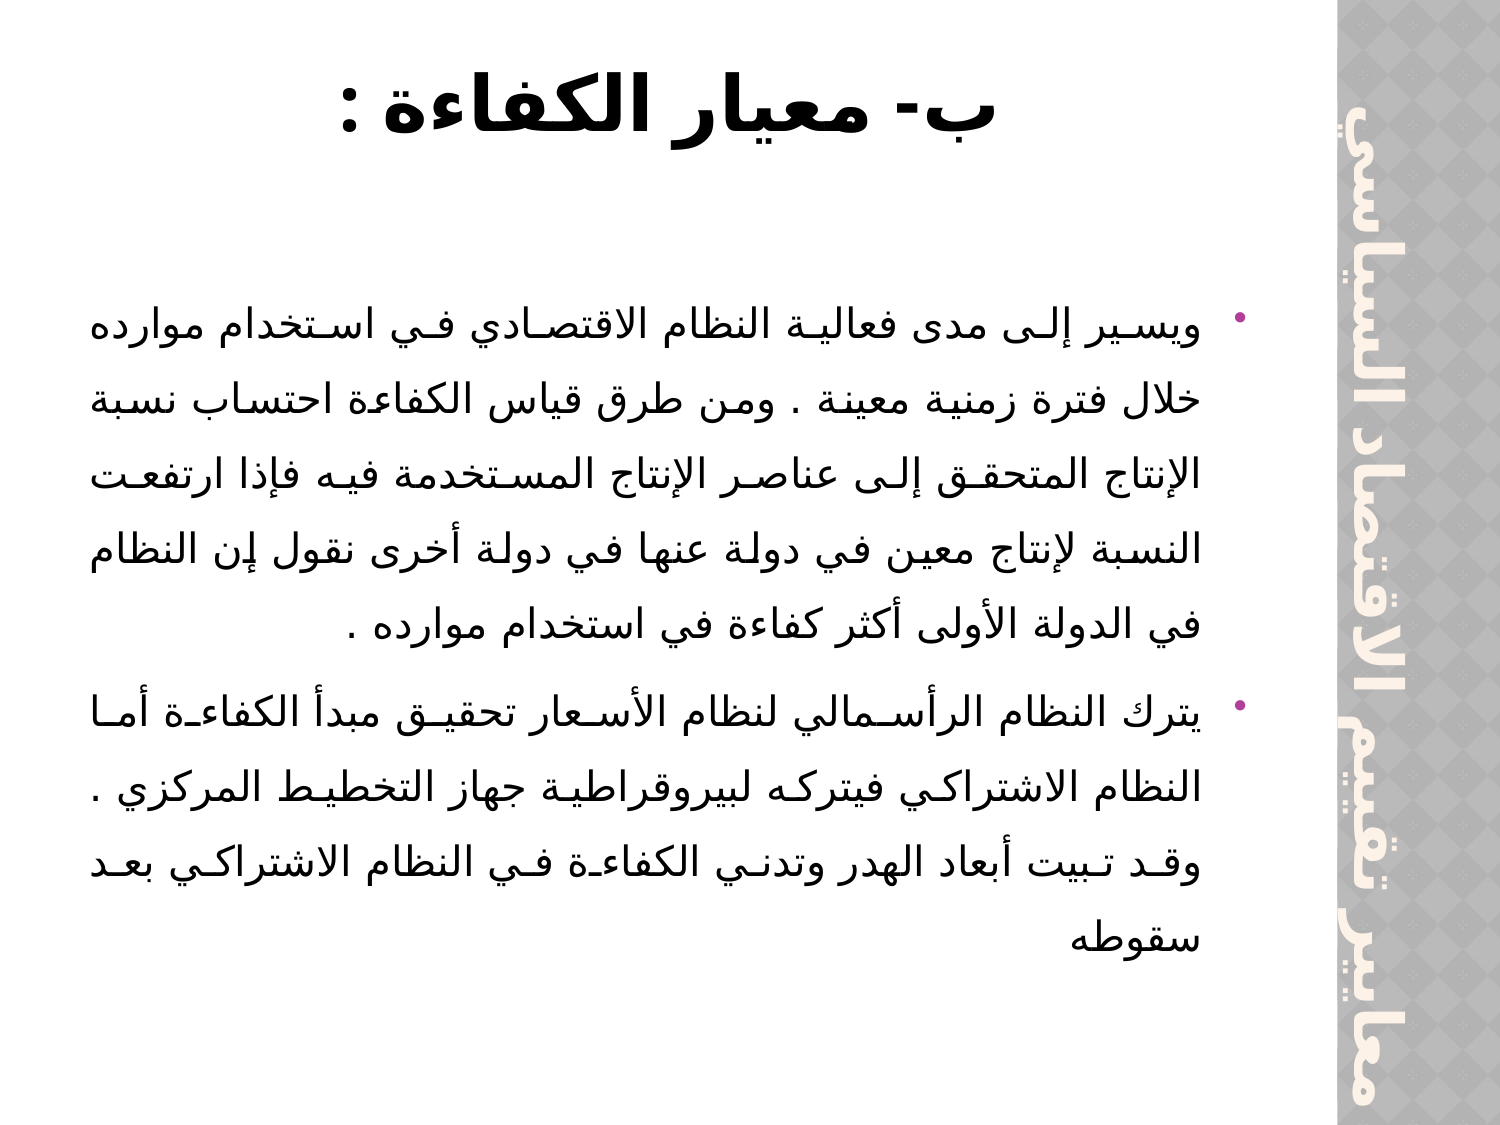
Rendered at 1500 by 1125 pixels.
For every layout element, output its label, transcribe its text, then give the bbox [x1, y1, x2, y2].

title ب- معيار الكفاءة : [75, 52, 1263, 240]
text_box معايير تقييم الاقتصاد السياسي [1340, 89, 1500, 1125]
list ويسير إلى مدى فعالية النظام الاقتصادي في استخدام موارده خلال فترة زمنية معينة . ومن طرق قياس الكفاءة احتساب نسبة الإنتاج المتحقق إلى عناصر الإنتاج المستخدمة فيه فإذا ارتفعت النسبة لإنتاج معين في دولة عنها في دولة أخرى نقول إن النظام في الدولة الأولى أكثر كفاءة في استخدام موارده . يترك النظام الرأسمالي لنظام الأسعار تحقيق مبدأ الكفاءة أما النظام الاشتراكي فيتركه لبيروقراطية جهاز التخطيط المركزي . وقد تبيت أبعاد الهدر وتدني الكفاءة في النظام الاشتراكي بعد سقوطه [75, 264, 1263, 1059]
